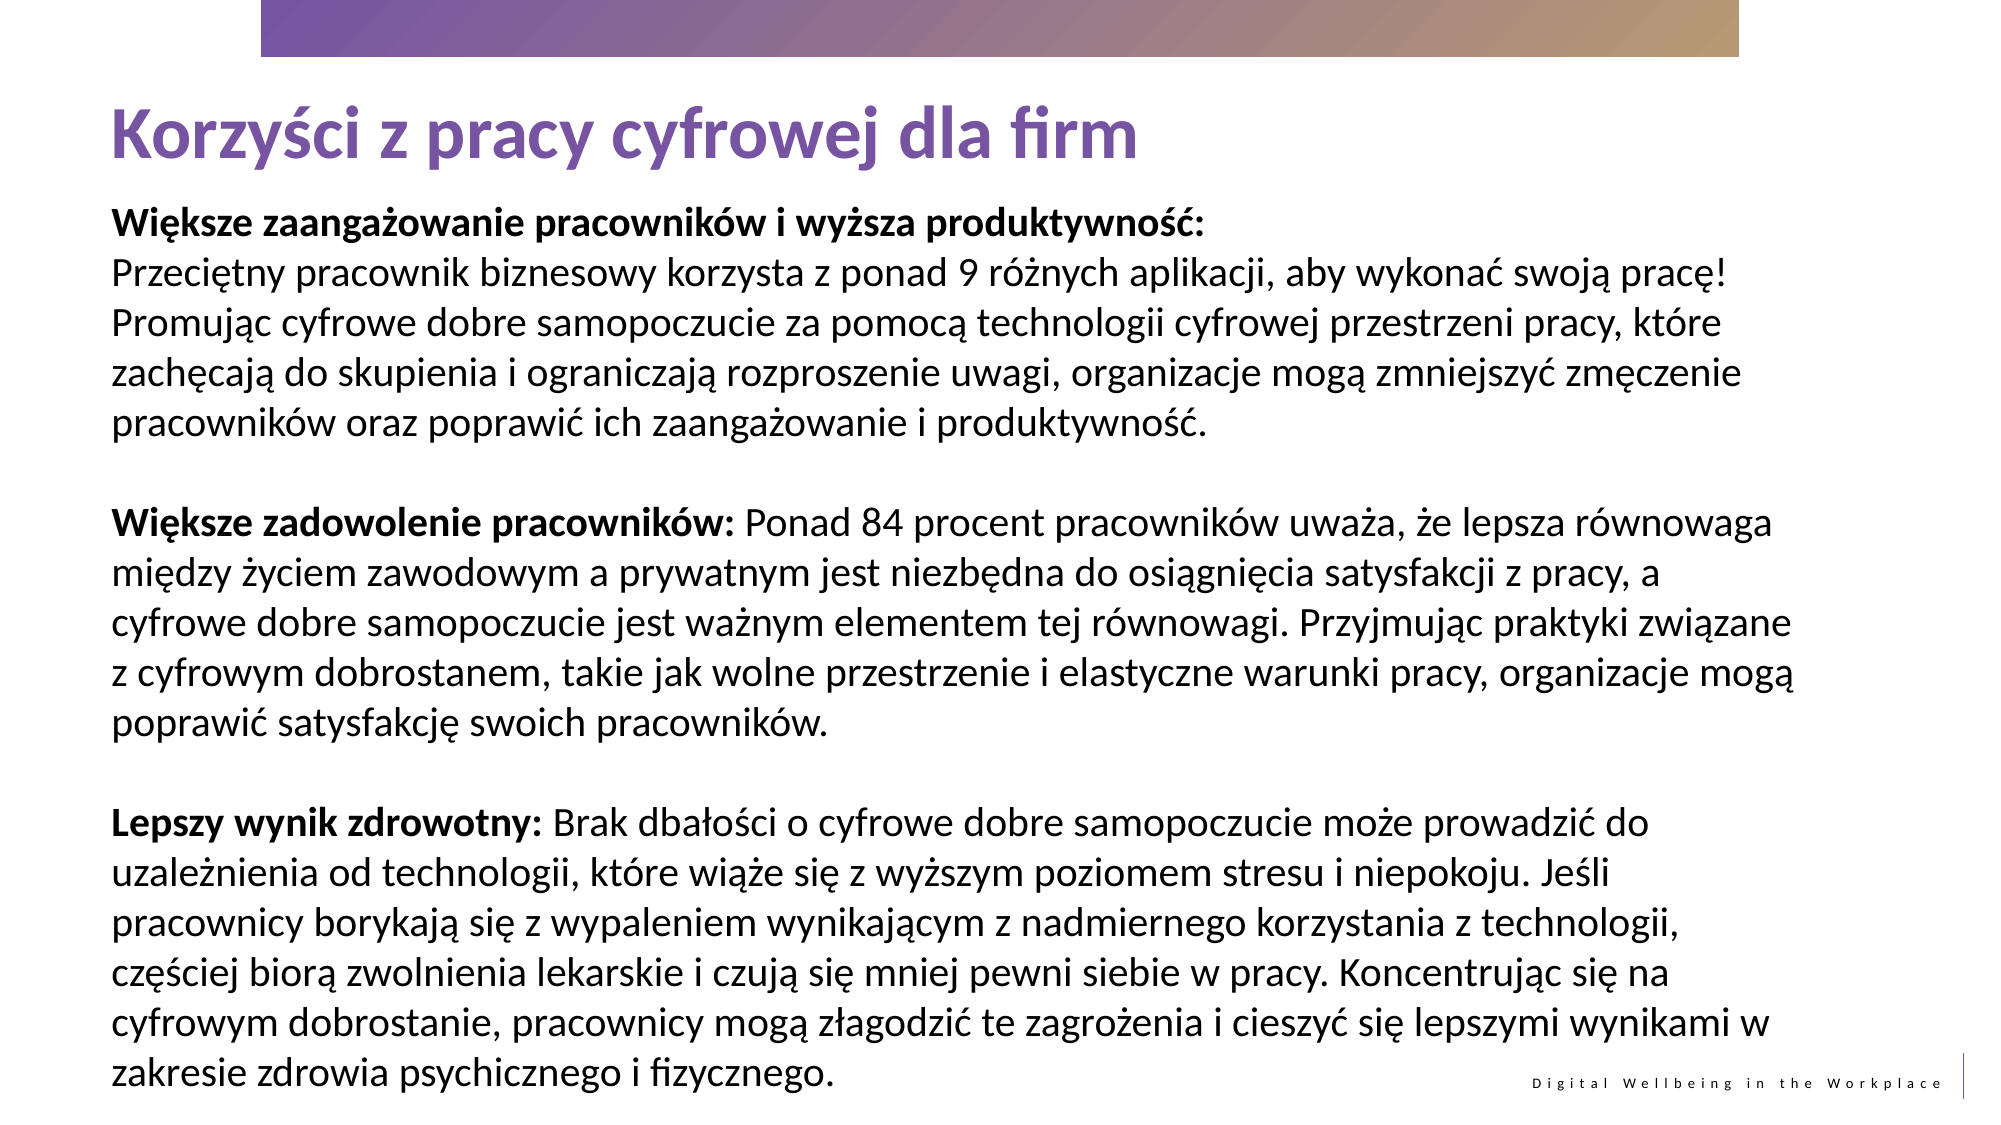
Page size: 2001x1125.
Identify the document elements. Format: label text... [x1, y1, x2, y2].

list Korzyści z pracy cyfrowej dla firm [96, 75, 1817, 187]
list Większe zaangażowanie pracowników i wyższa produktywność: Przeciętny pracownik biznesowy korzysta z ponad 9 różnych aplikacji, aby wykonać swoją pracę! Promując cyfrowe dobre samopoczucie za pomocą technologii cyfrowej przestrzeni pracy, które zachęcają do skupienia i ograniczają rozproszenie uwagi, organizacje mogą zmniejszyć zmęczenie pracowników oraz poprawić ich zaangażowanie i produktywność. Większe zadowolenie pracowników: Ponad 84 procent pracowników uważa, że lepsza równowaga między życiem zawodowym a prywatnym jest niezbędna do osiągnięcia satysfakcji z pracy, a cyfrowe dobre samopoczucie jest ważnym elementem tej równowagi. Przyjmując praktyki związane z cyfrowym dobrostanem, takie jak wolne przestrzenie i elastyczne warunki pracy, organizacje mogą poprawić satysfakcję swoich pracowników. Lepszy wynik zdrowotny: Brak dbałości o cyfrowe dobre samopoczucie może prowadzić do uzależnienia od technologii, które wiąże się z wyższym poziomem stresu i niepokoju. Jeśli pracownicy borykają się z wypaleniem wynikającym z nadmiernego korzystania z technologii, częściej biorą zwolnienia lekarskie i czują się mniej pewni siebie w pracy. Koncentrując się na cyfrowym dobrostanie, pracownicy mogą złagodzić te zagrożenia i cieszyć się lepszymi wynikami w zakresie zdrowia psychicznego i fizycznego. [96, 187, 1817, 916]
